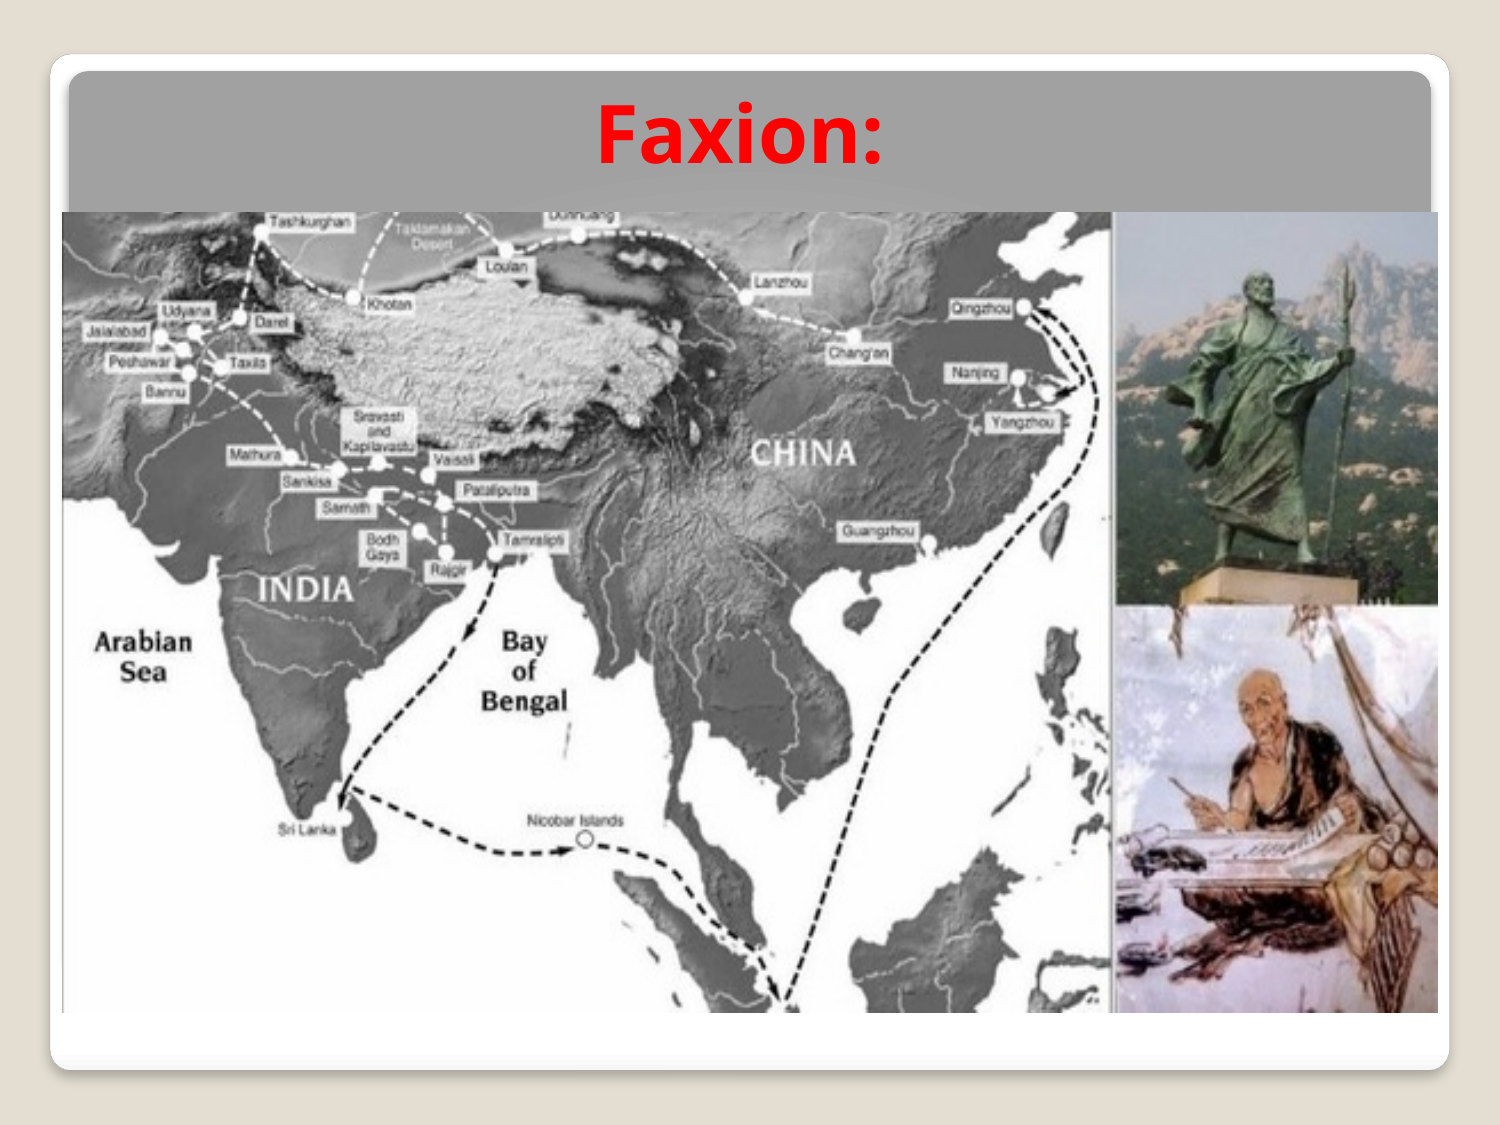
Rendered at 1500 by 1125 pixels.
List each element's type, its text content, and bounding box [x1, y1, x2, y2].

title Faxion: [75, 75, 1425, 188]
picture [62, 212, 1438, 1013]
list [82, 87, 1425, 188]
